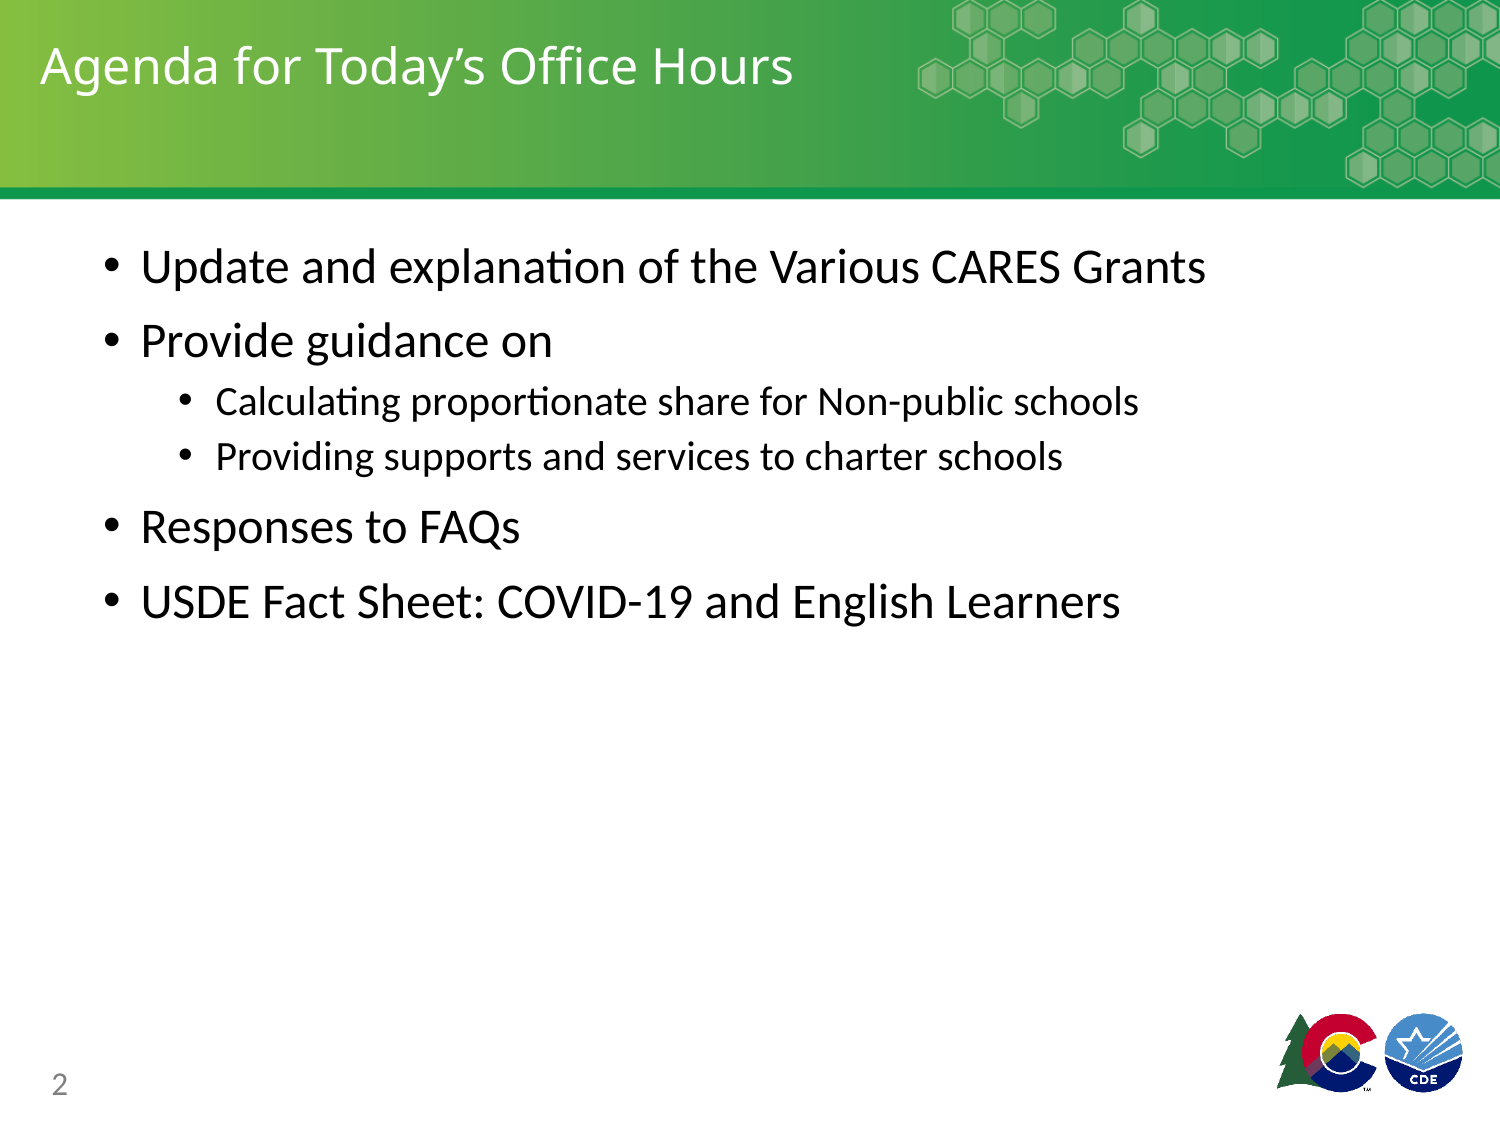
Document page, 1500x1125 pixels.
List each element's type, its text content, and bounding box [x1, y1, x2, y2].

slide_number 2 [36, 1054, 375, 1115]
picture [0, 0, 1500, 200]
picture [1275, 1012, 1463, 1093]
title Agenda for Today’s Office Hours [40, 41, 1038, 166]
list Update and explanation of the Various CARES Grants Provide guidance on Calculating proportionate share for Non-public schools Providing supports and services to charter schools Responses to FAQs USDE Fact Sheet: COVID-19 and English Learners [103, 239, 1397, 1002]
